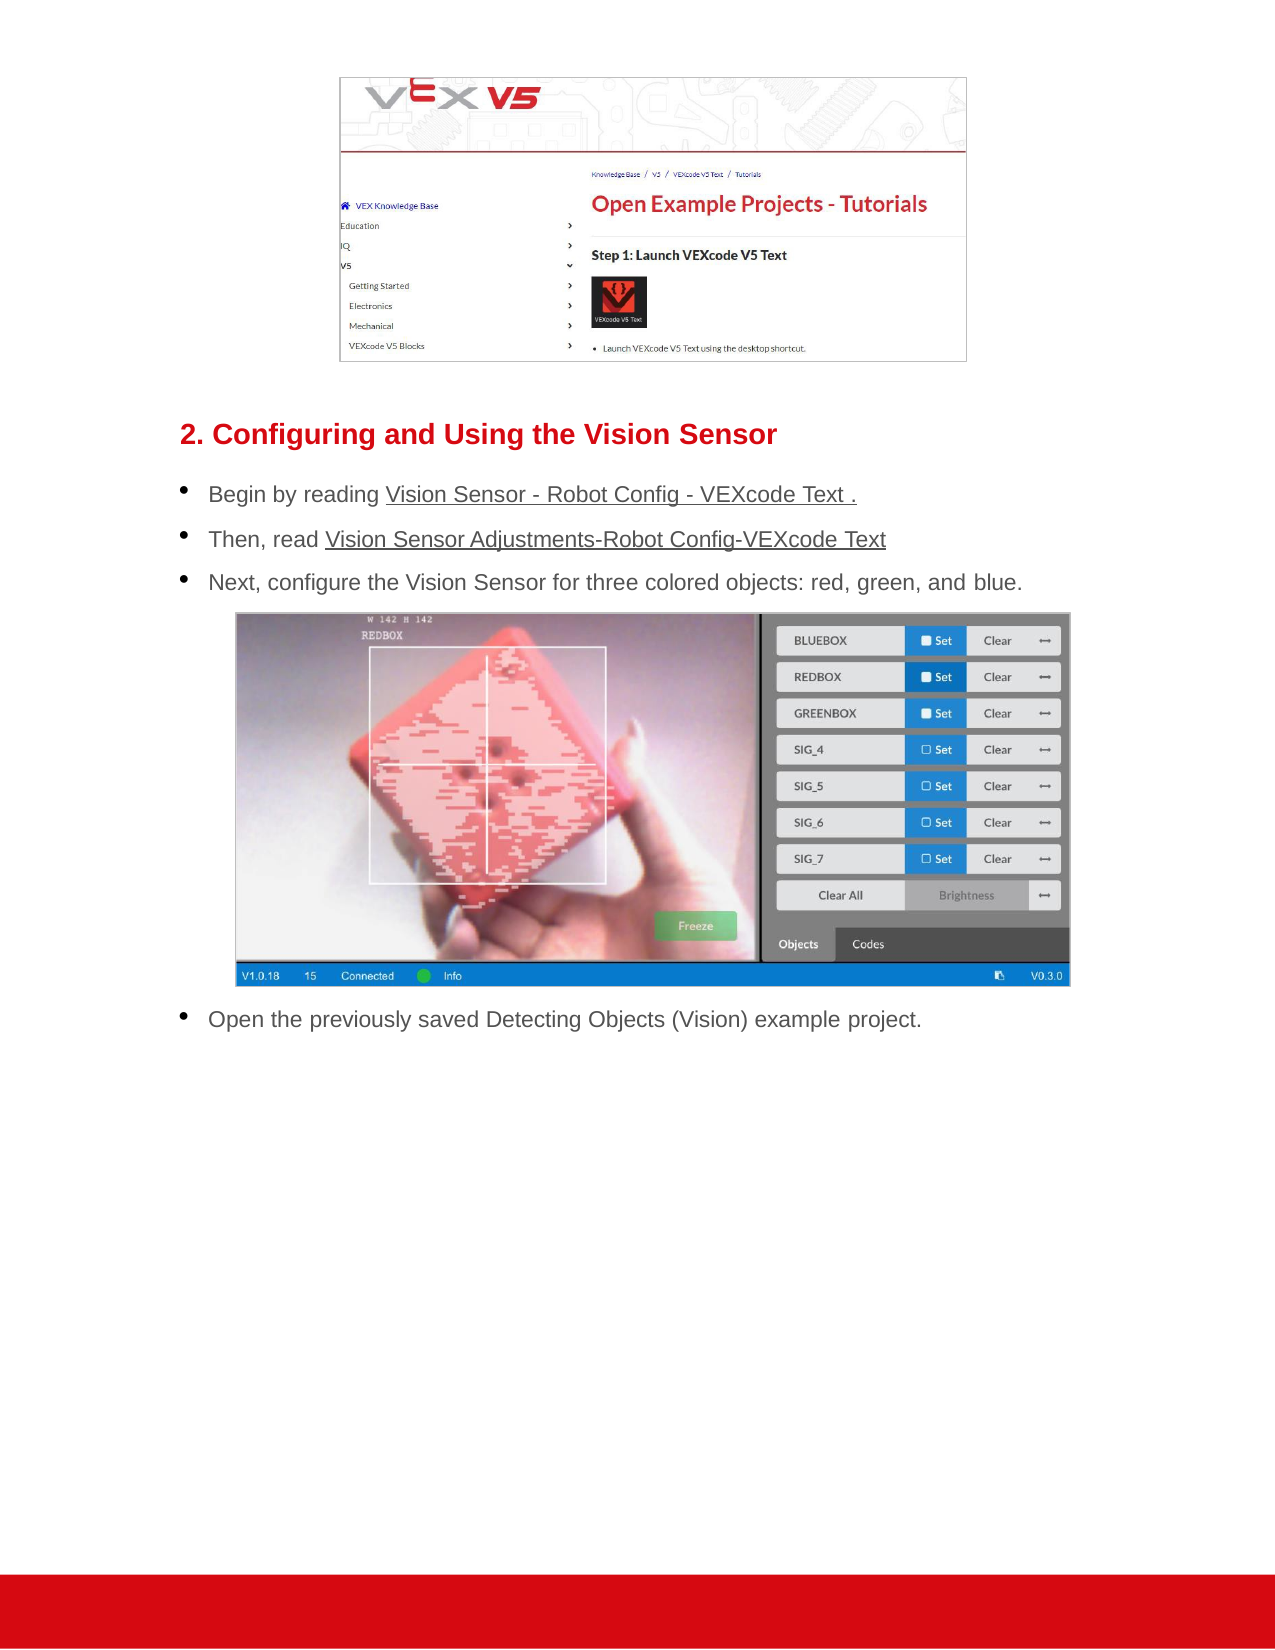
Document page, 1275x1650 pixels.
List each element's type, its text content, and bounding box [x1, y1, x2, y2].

text_box Open the previously saved Detecting Objects (Vision) example project. [177, 1002, 928, 1033]
text_box [0, 1574, 1275, 1649]
text_box 2. Configuring and Using the Vision Sensor Begin by reading Vision Sensor - Robot Config - VEXcode Text . Then, read Vision Sensor Adjustments-Robot Config-VEXcode Text Next, configure the Vision Sensor for three colored objects: red, green, and blue. [177, 412, 1027, 596]
text_box [235, 613, 1071, 987]
text_box [339, 77, 967, 362]
